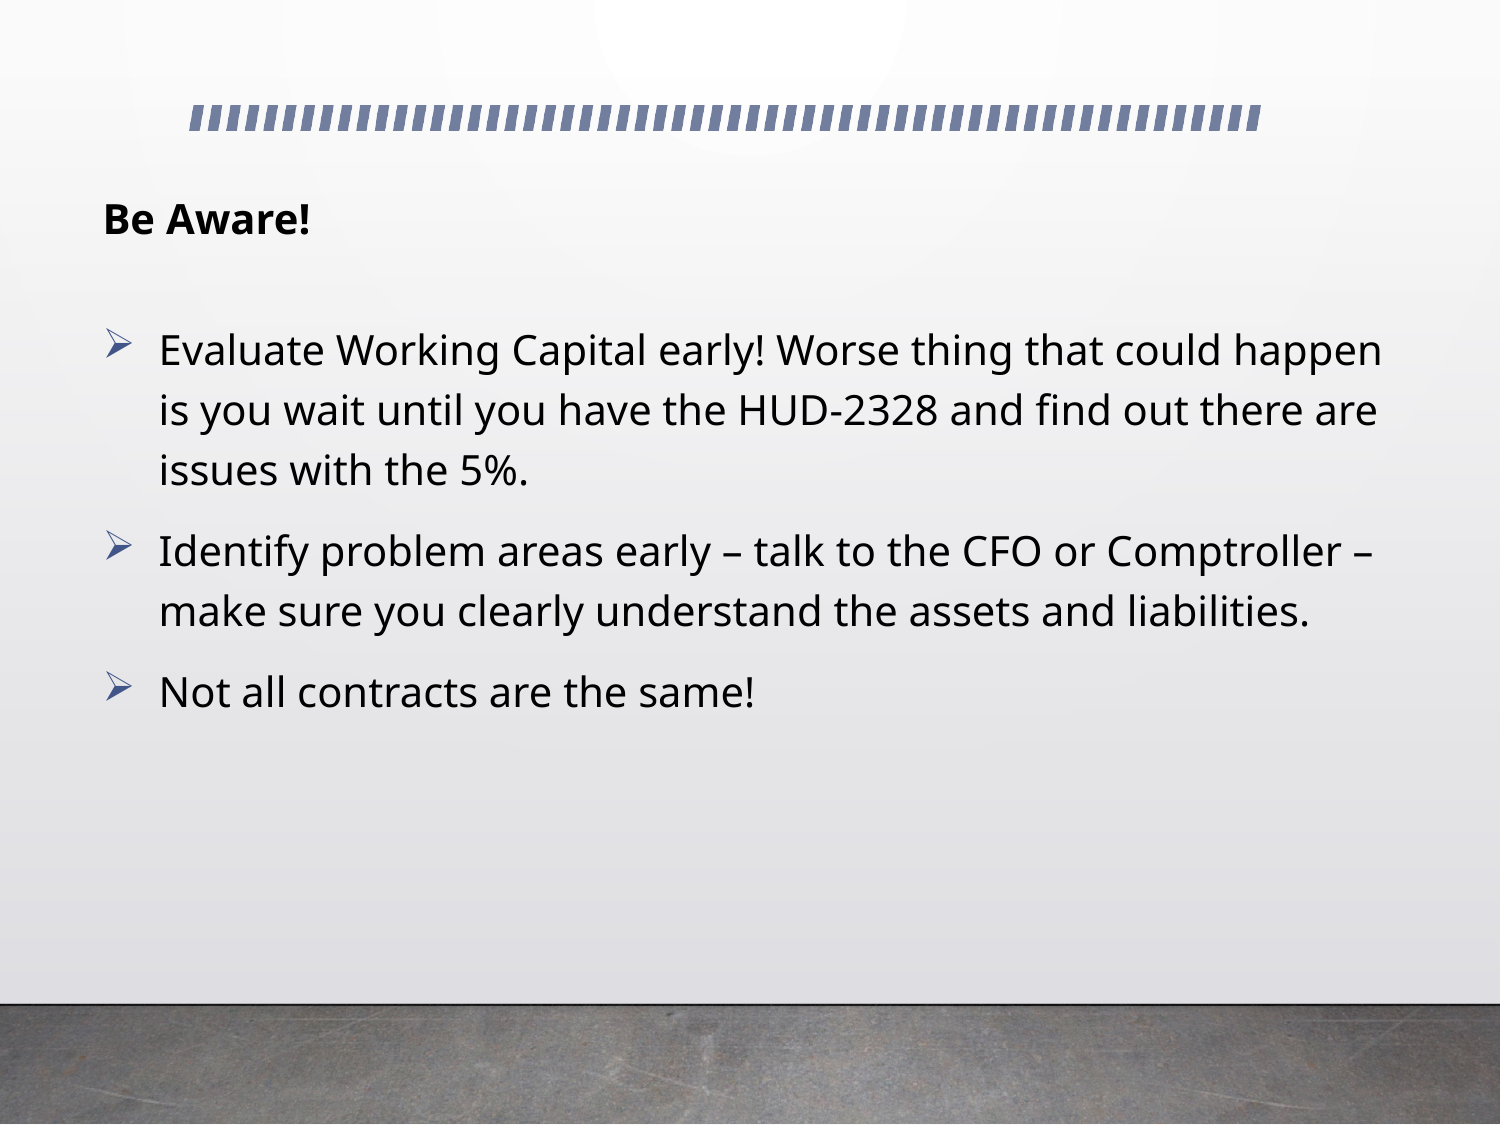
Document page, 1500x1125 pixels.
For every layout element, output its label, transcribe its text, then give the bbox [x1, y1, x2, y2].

picture [0, 1004, 1500, 1124]
list Be Aware! Evaluate Working Capital early! Worse thing that could happen is you wait until you have the HUD-2328 and find out there are issues with the 5%. Identify problem areas early – talk to the CFO or Comptroller – make sure you clearly understand the assets and liabilities. Not all contracts are the same! [87, 174, 1400, 988]
